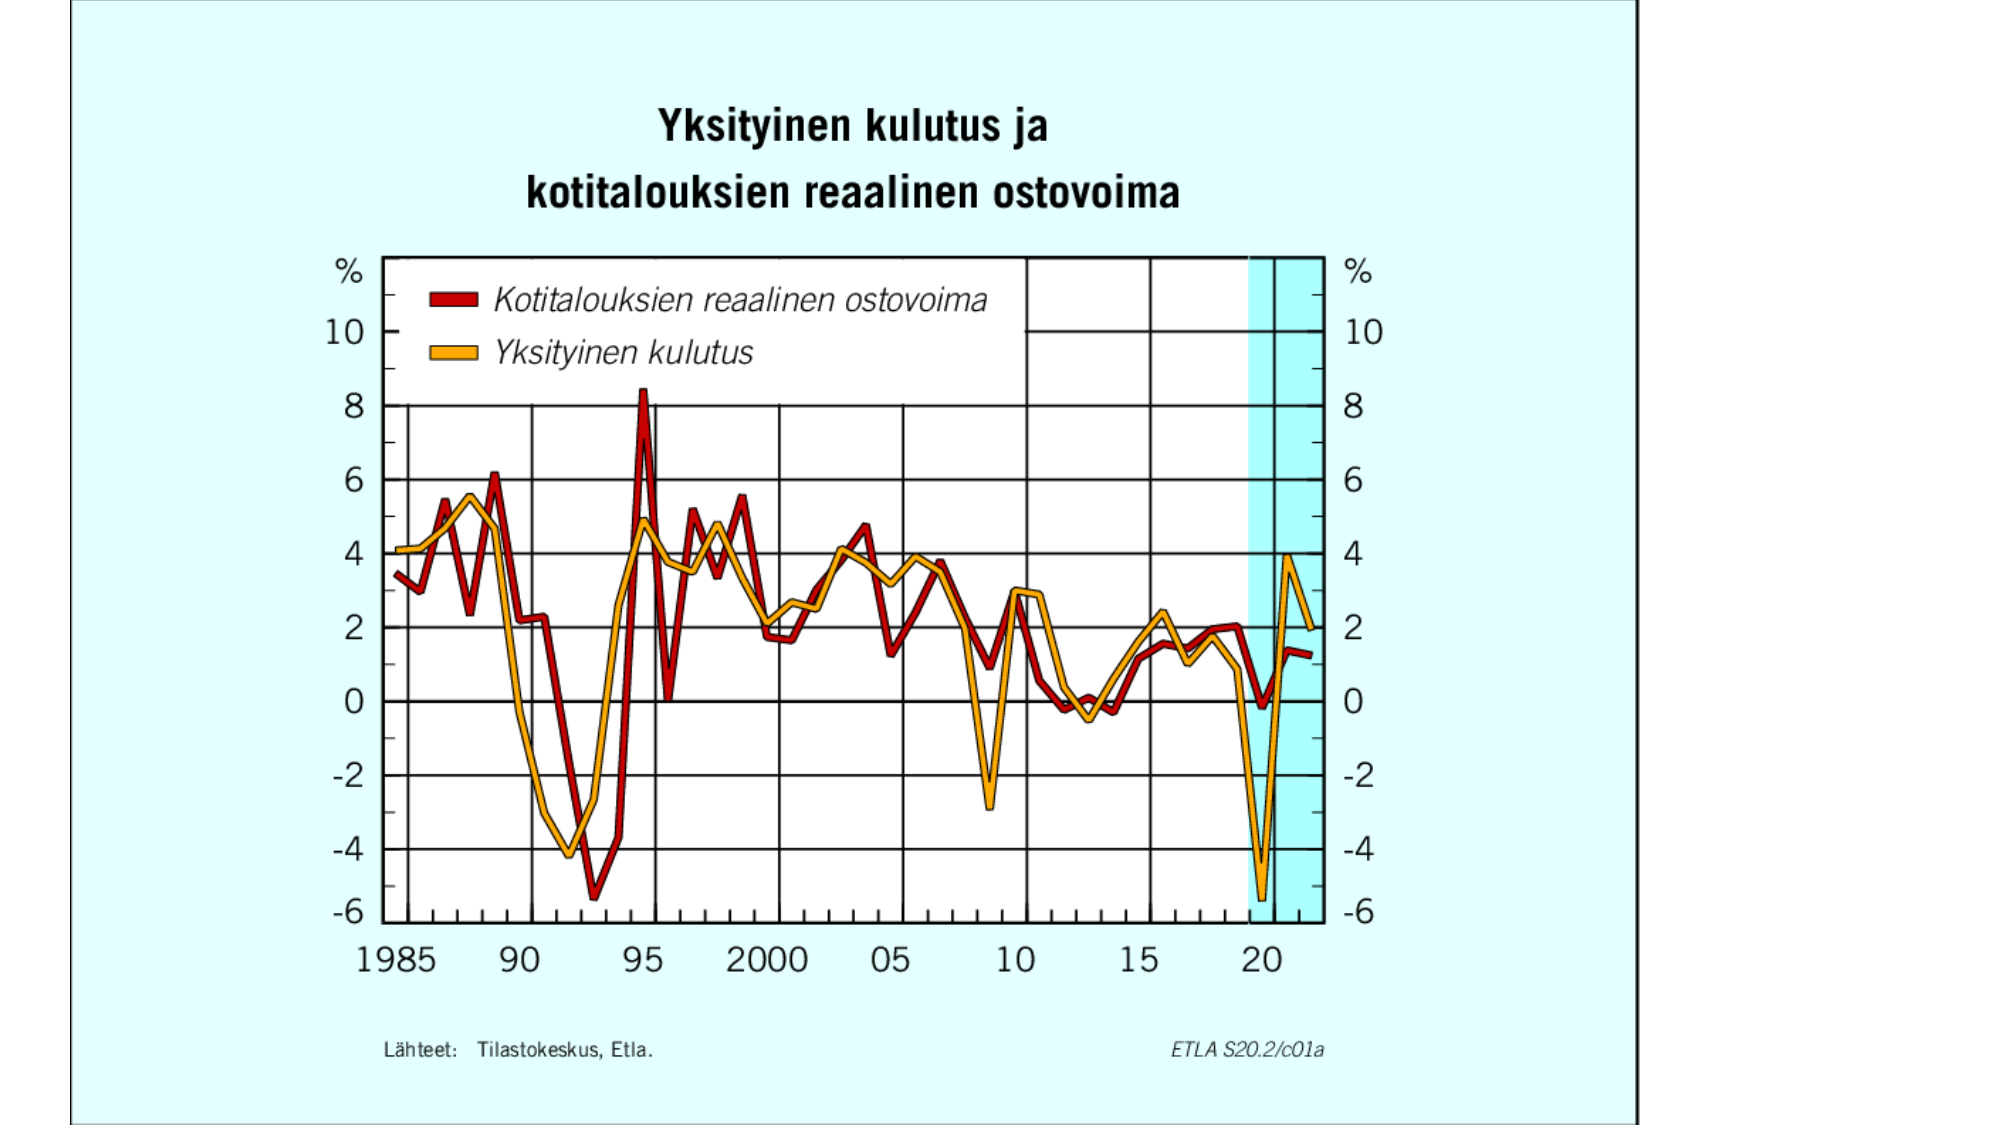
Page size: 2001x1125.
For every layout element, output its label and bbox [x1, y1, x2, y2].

list [70, 0, 1664, 1125]
